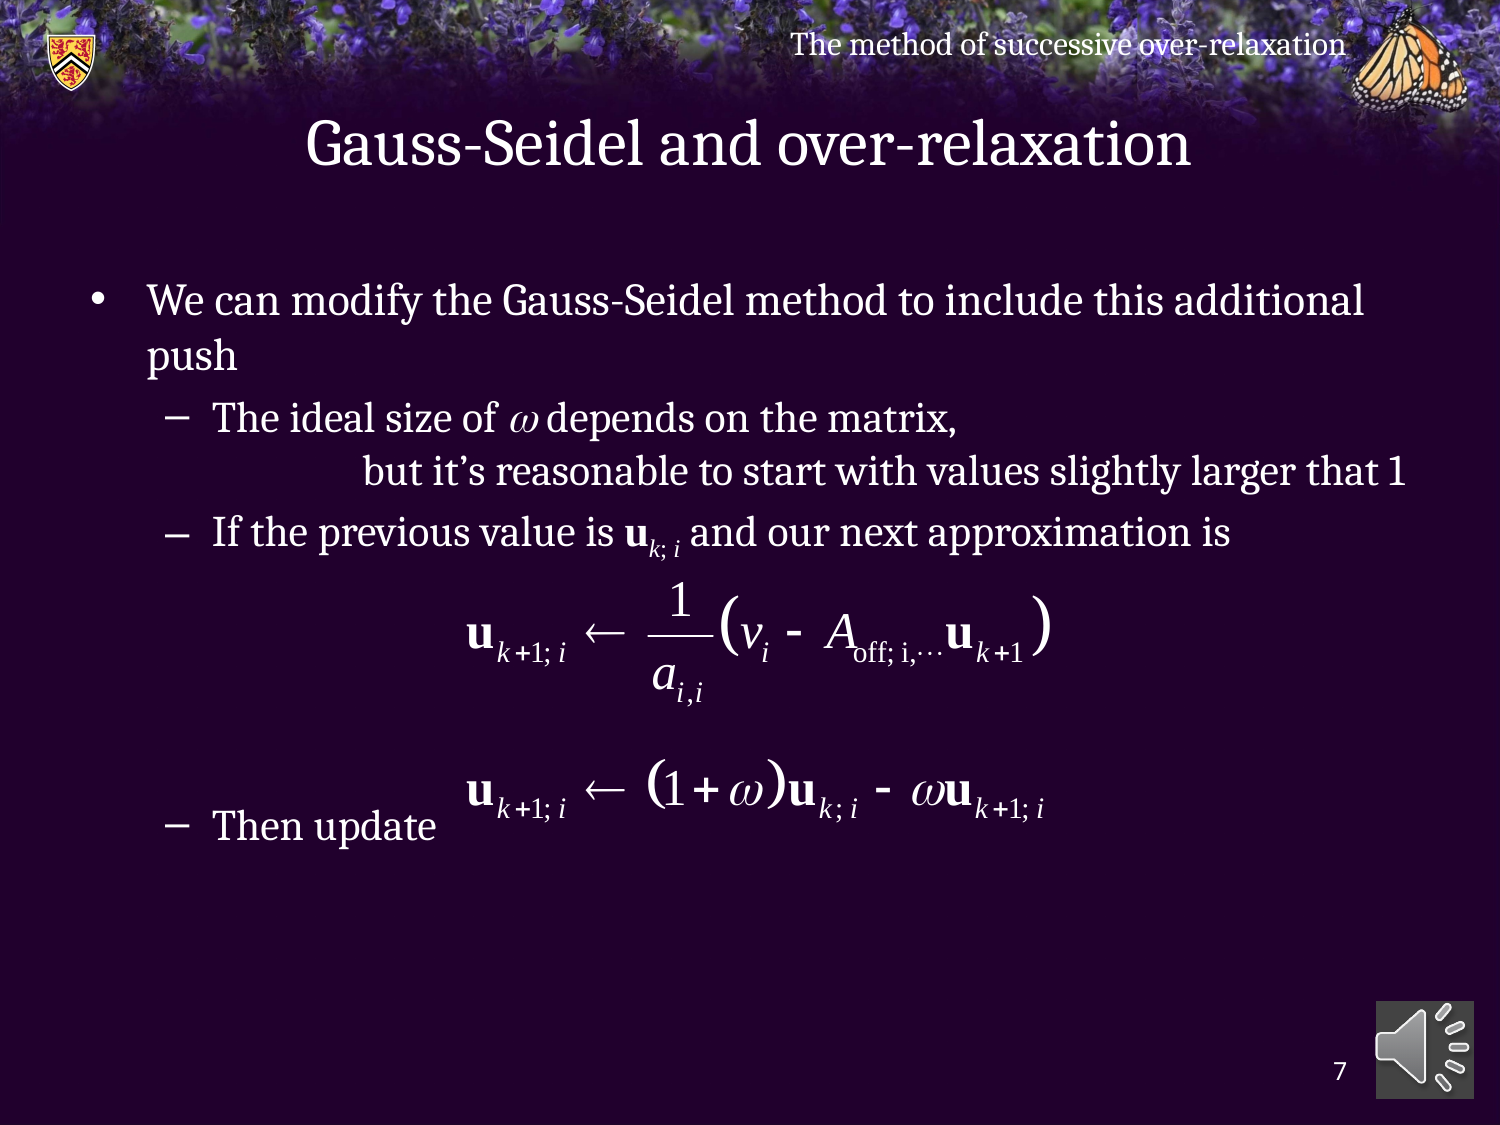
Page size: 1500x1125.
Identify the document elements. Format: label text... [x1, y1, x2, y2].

slide_number 7 [1187, 1042, 1363, 1103]
picture [0, 0, 1500, 1125]
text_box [457, 560, 1060, 722]
title Gauss-Seidel and over-relaxation [75, 45, 1425, 233]
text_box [457, 748, 1056, 837]
list We can modify the Gauss-Seidel method to include this additional push The ideal size of w depends on the matrix, but it’s reasonable to start with values slightly larger that 1 If the previous value is uk; i and our next approximation is Then update [75, 262, 1425, 1005]
footer The method of successive over-relaxation [320, 12, 1363, 73]
